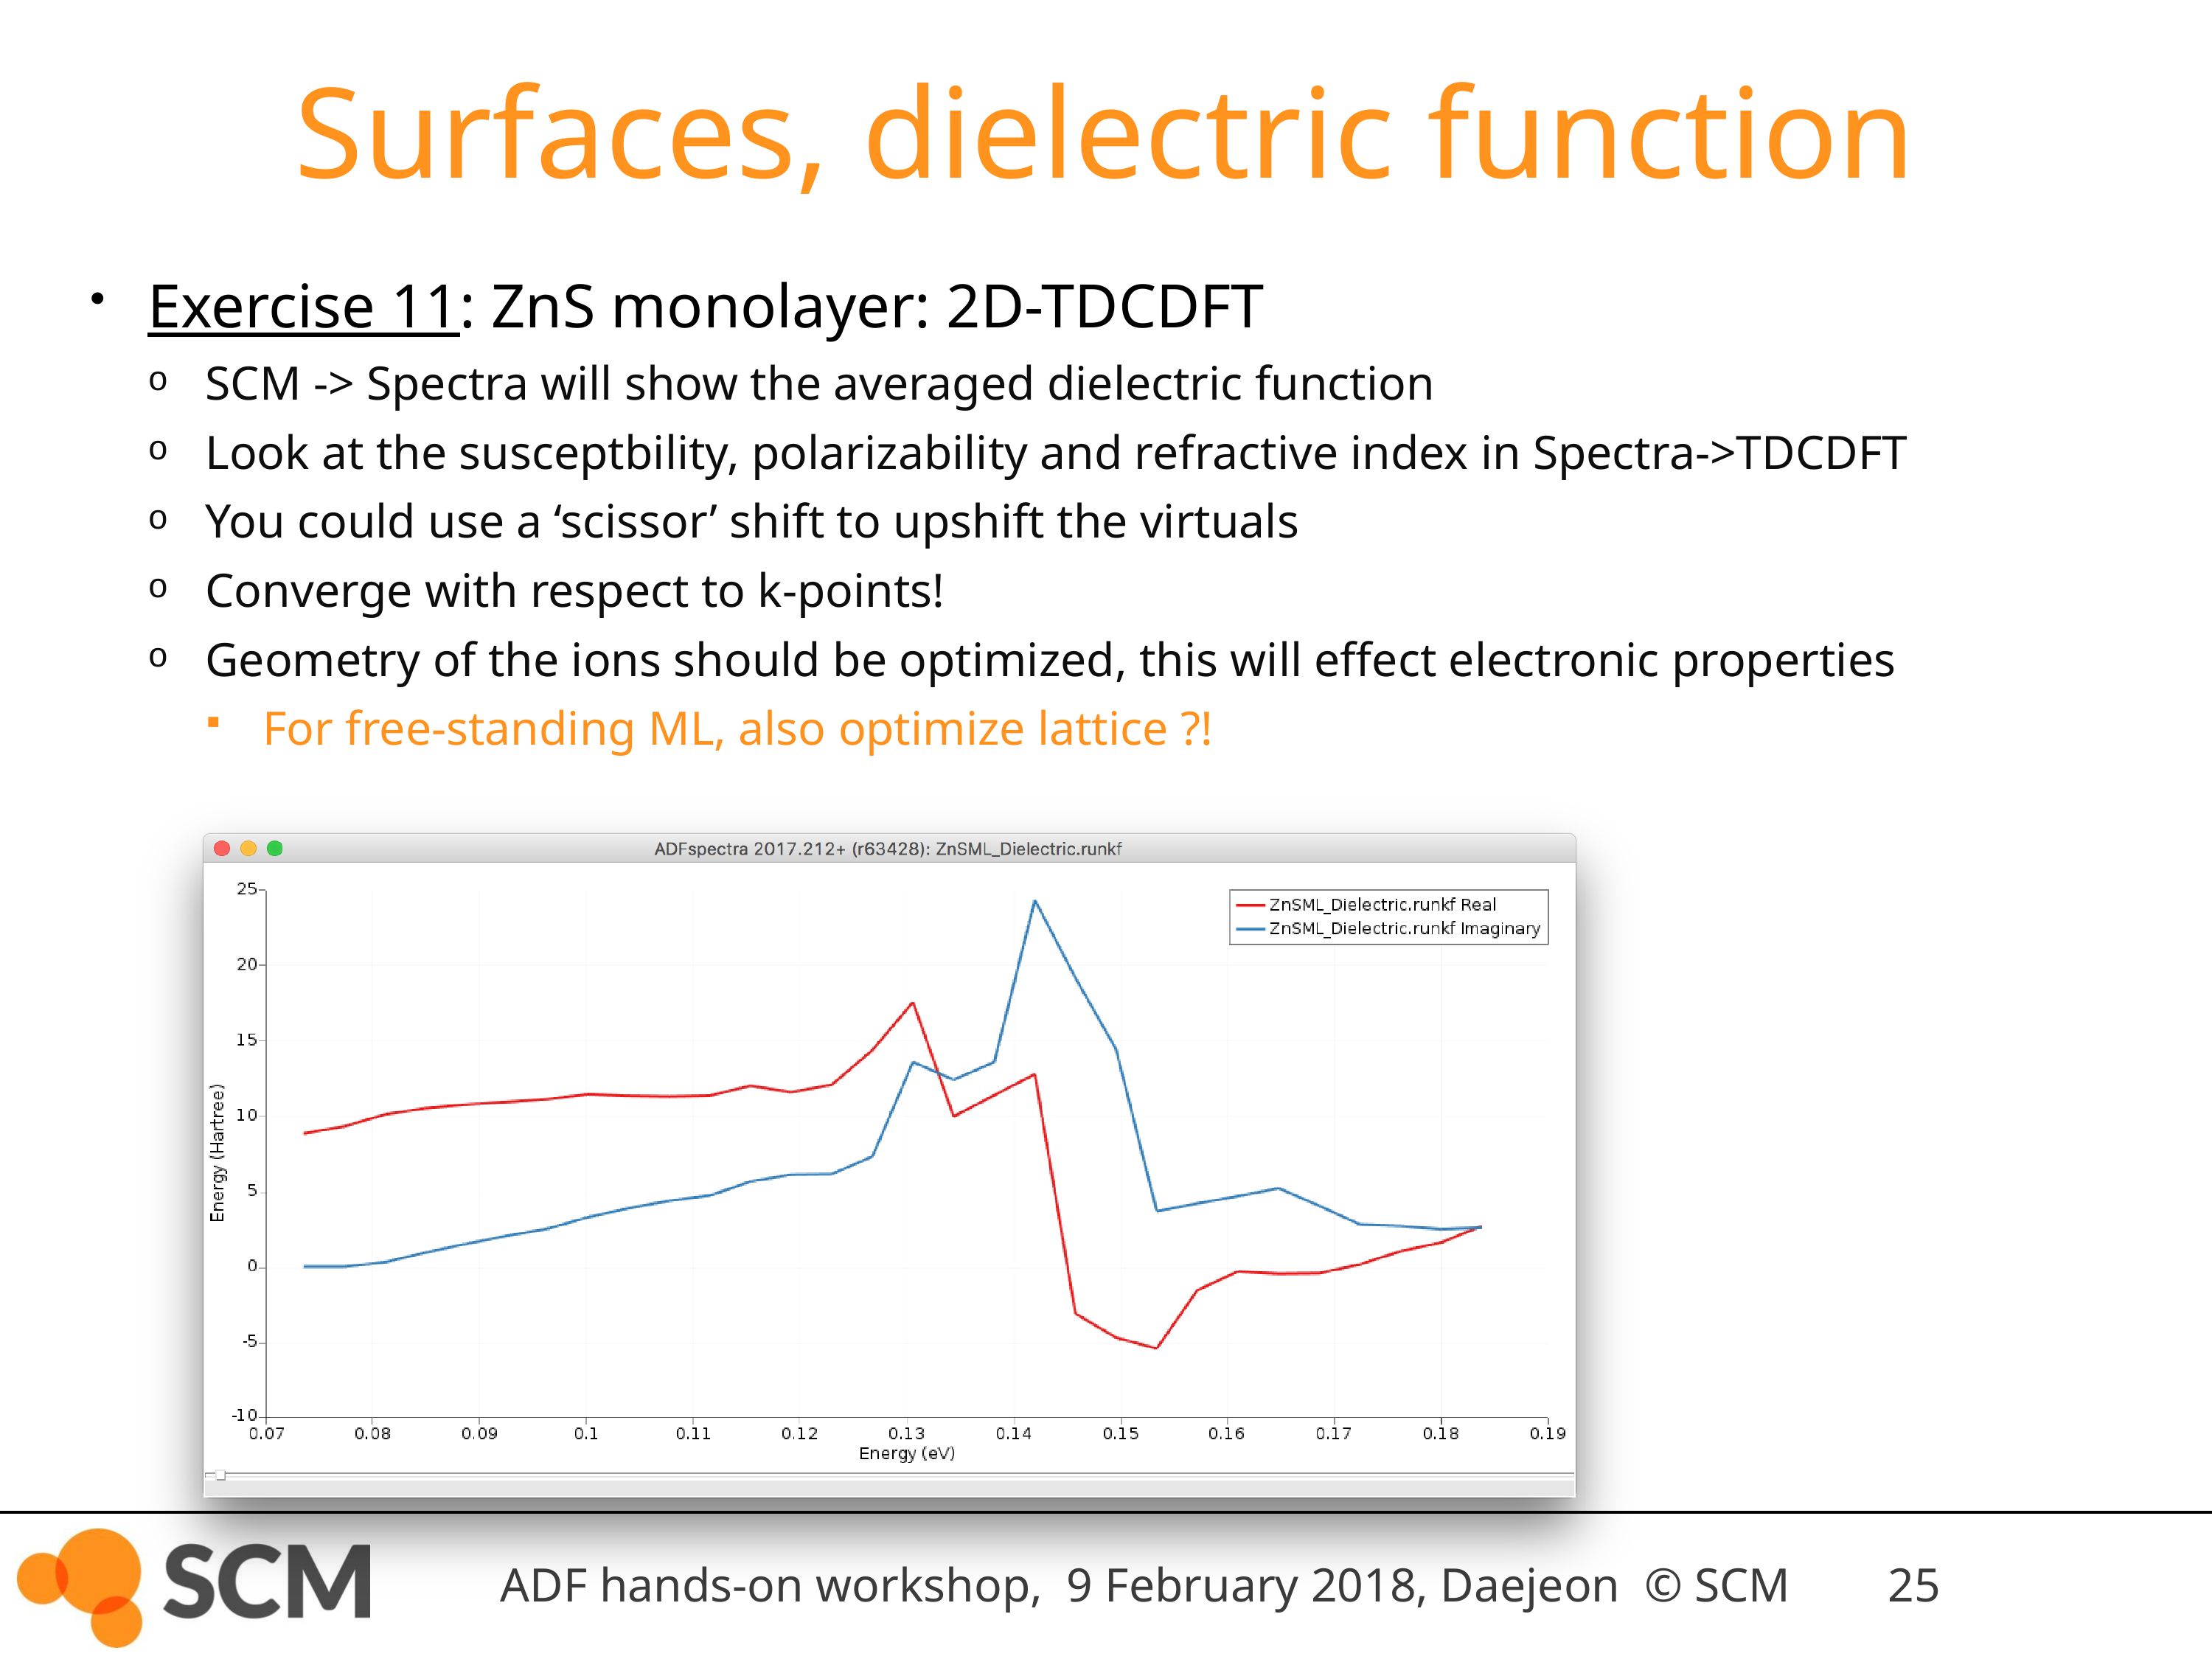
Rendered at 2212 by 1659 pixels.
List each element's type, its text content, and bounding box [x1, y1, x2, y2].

picture [17, 791, 1649, 1648]
text_box Surfaces, dielectric function [94, 47, 2149, 209]
text_box Exercise 11: ZnS monolayer: 2D-TDCDFT SCM -> Spectra will show the averaged dielectric function Look at the susceptbility, polarizability and refractive index in Spectra->TDCDFT You could use a ‘scissor’ shift to upshift the virtuals Converge with respect to k-points! Geometry of the ions should be optimized, this will effect electronic properties For free-standing ML, also optimize lattice ?! [79, 262, 2188, 1388]
